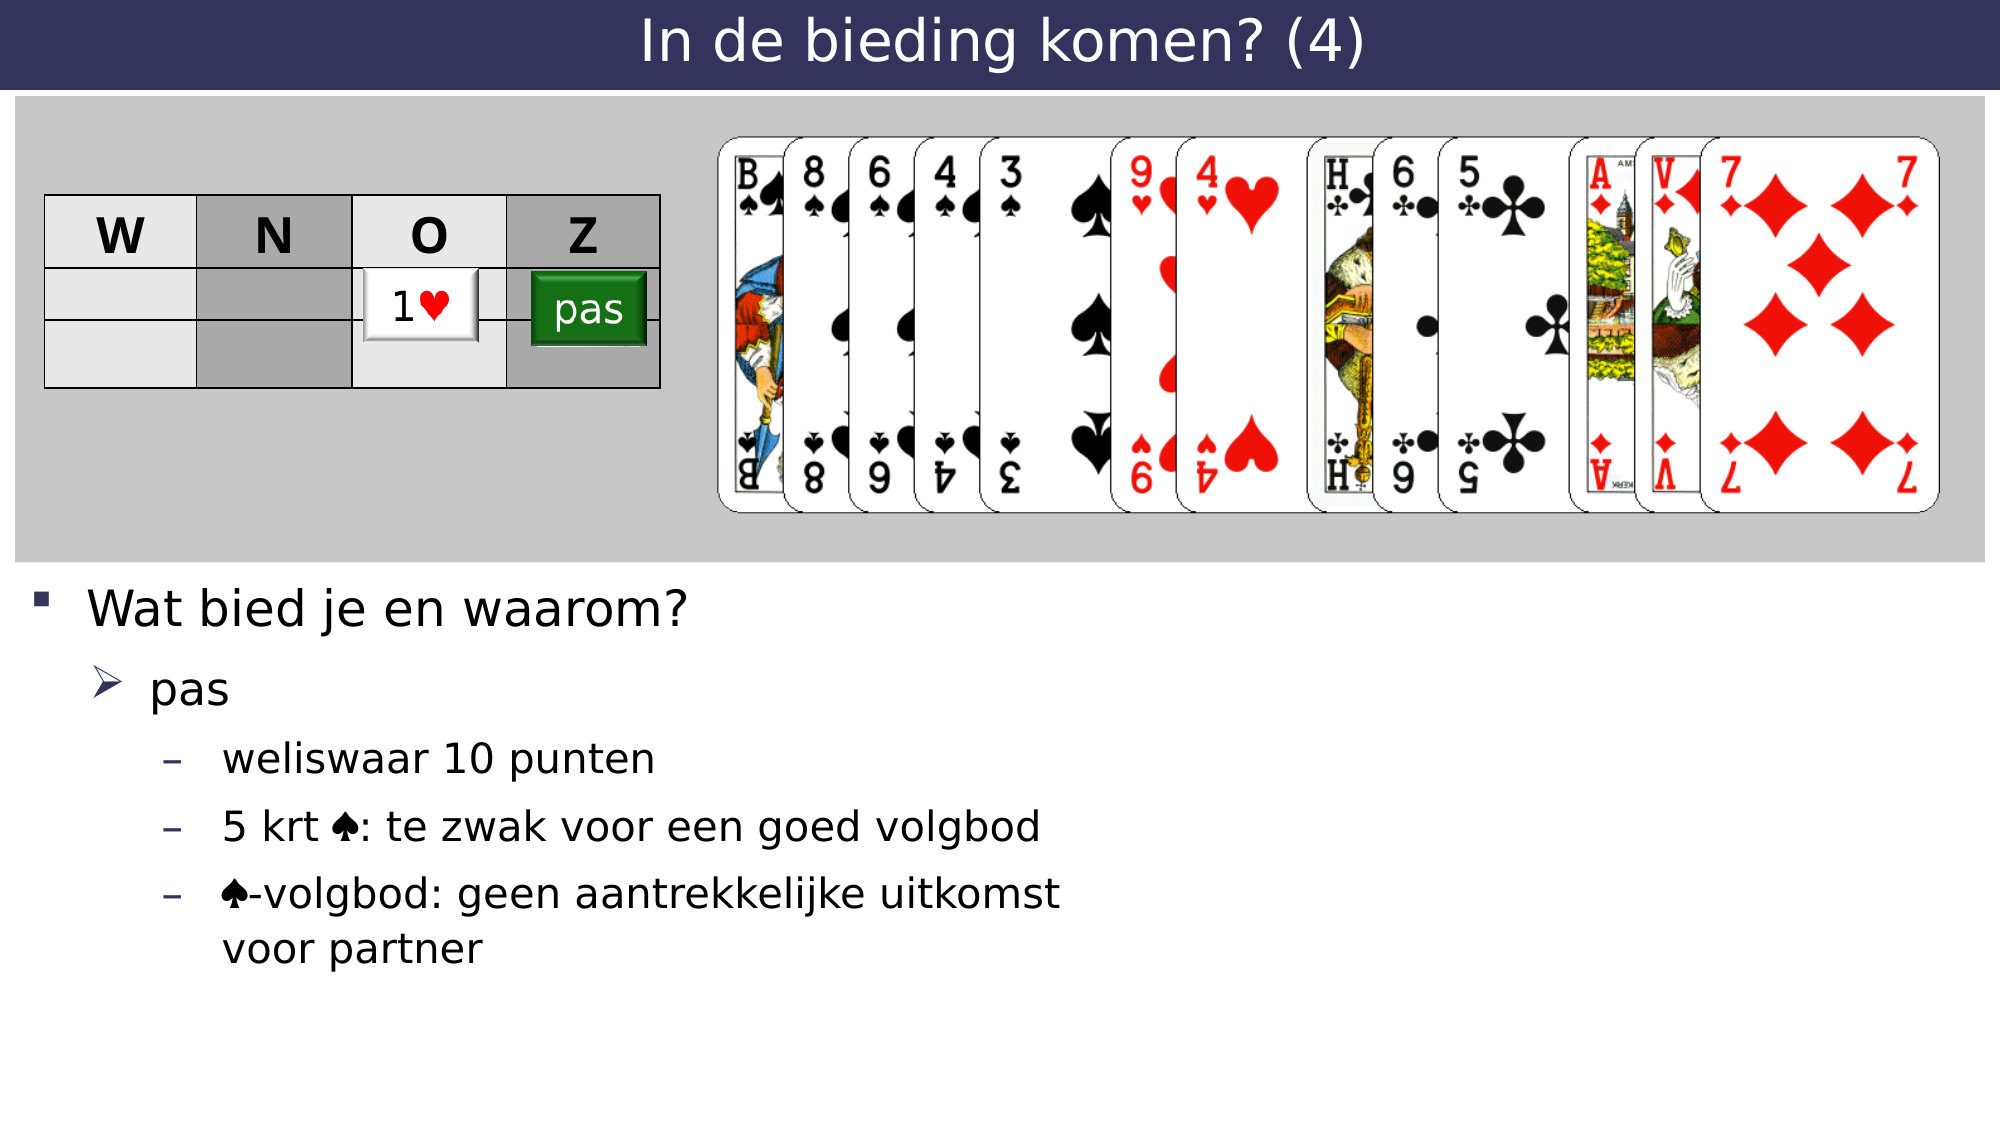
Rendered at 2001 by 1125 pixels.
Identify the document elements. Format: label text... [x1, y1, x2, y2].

list Wat bied je en waarom? pas weliswaar 10 punten 5 krt : te zwak voor een goed volgbod -volgbod: geen aantrekkelijke uitkomst voor partner [15, 562, 1088, 893]
picture [360, 266, 481, 356]
picture [527, 269, 649, 357]
picture [716, 130, 1945, 520]
title In de bieding komen? (4) [7, 0, 2000, 85]
